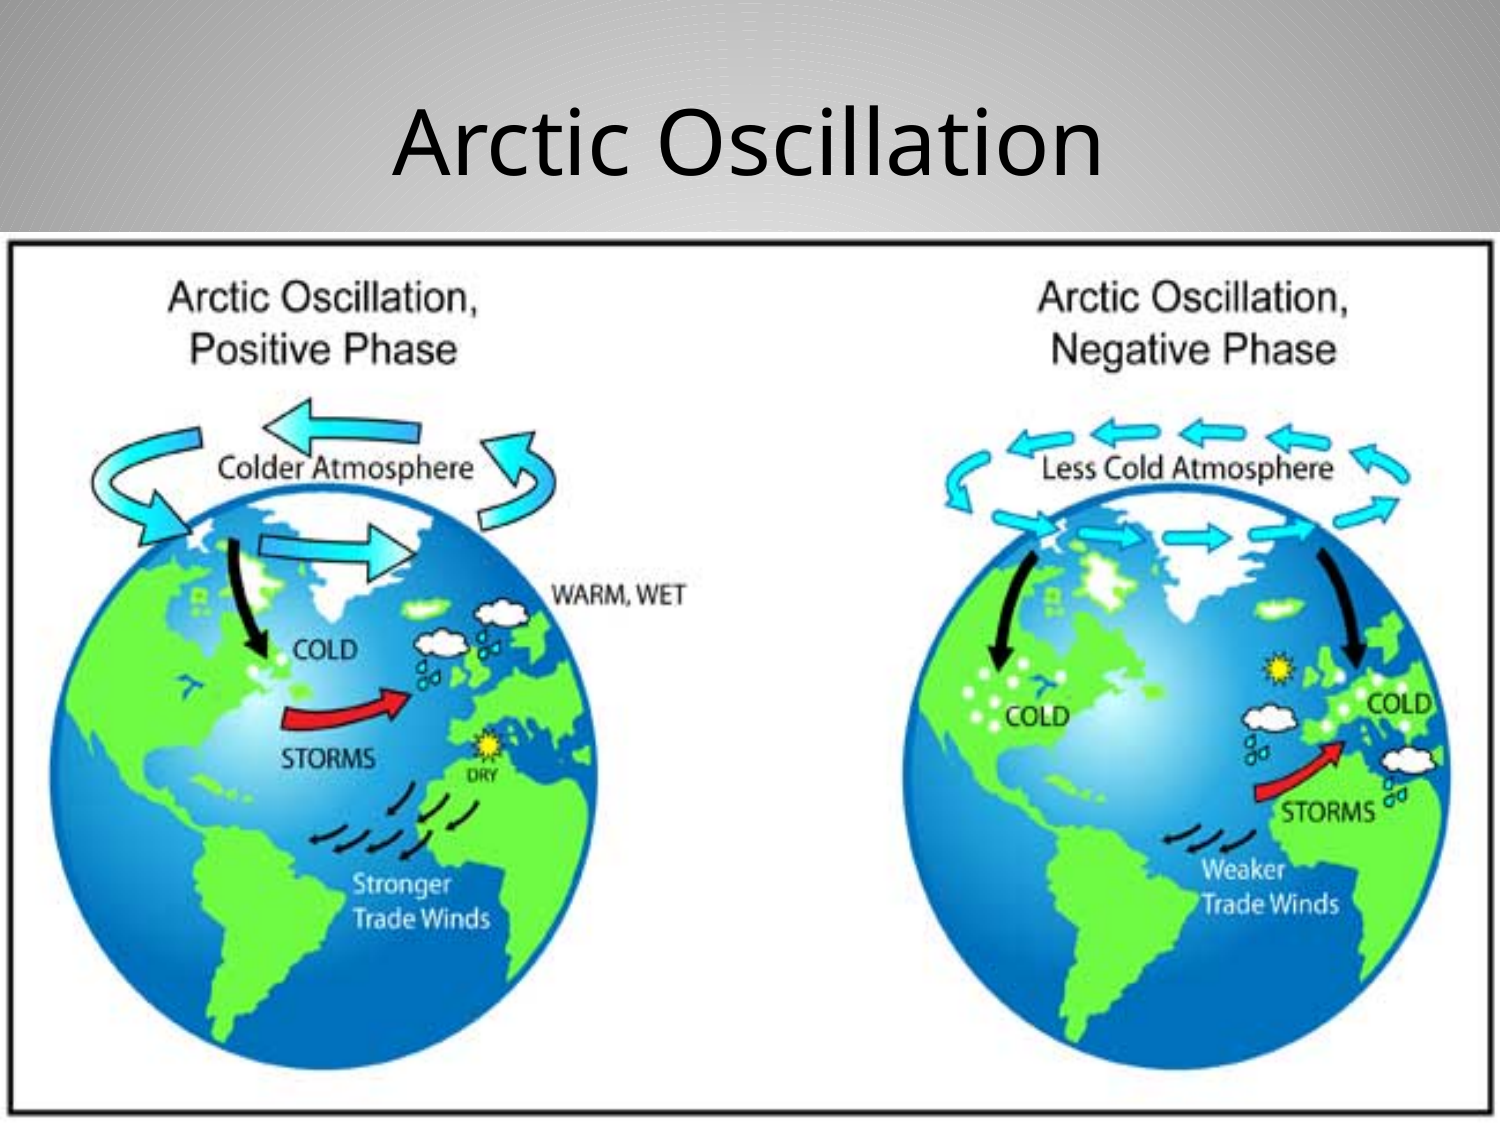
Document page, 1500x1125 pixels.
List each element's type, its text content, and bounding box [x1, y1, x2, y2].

picture [0, 232, 1500, 1125]
title Arctic Oscillation [75, 45, 1425, 231]
